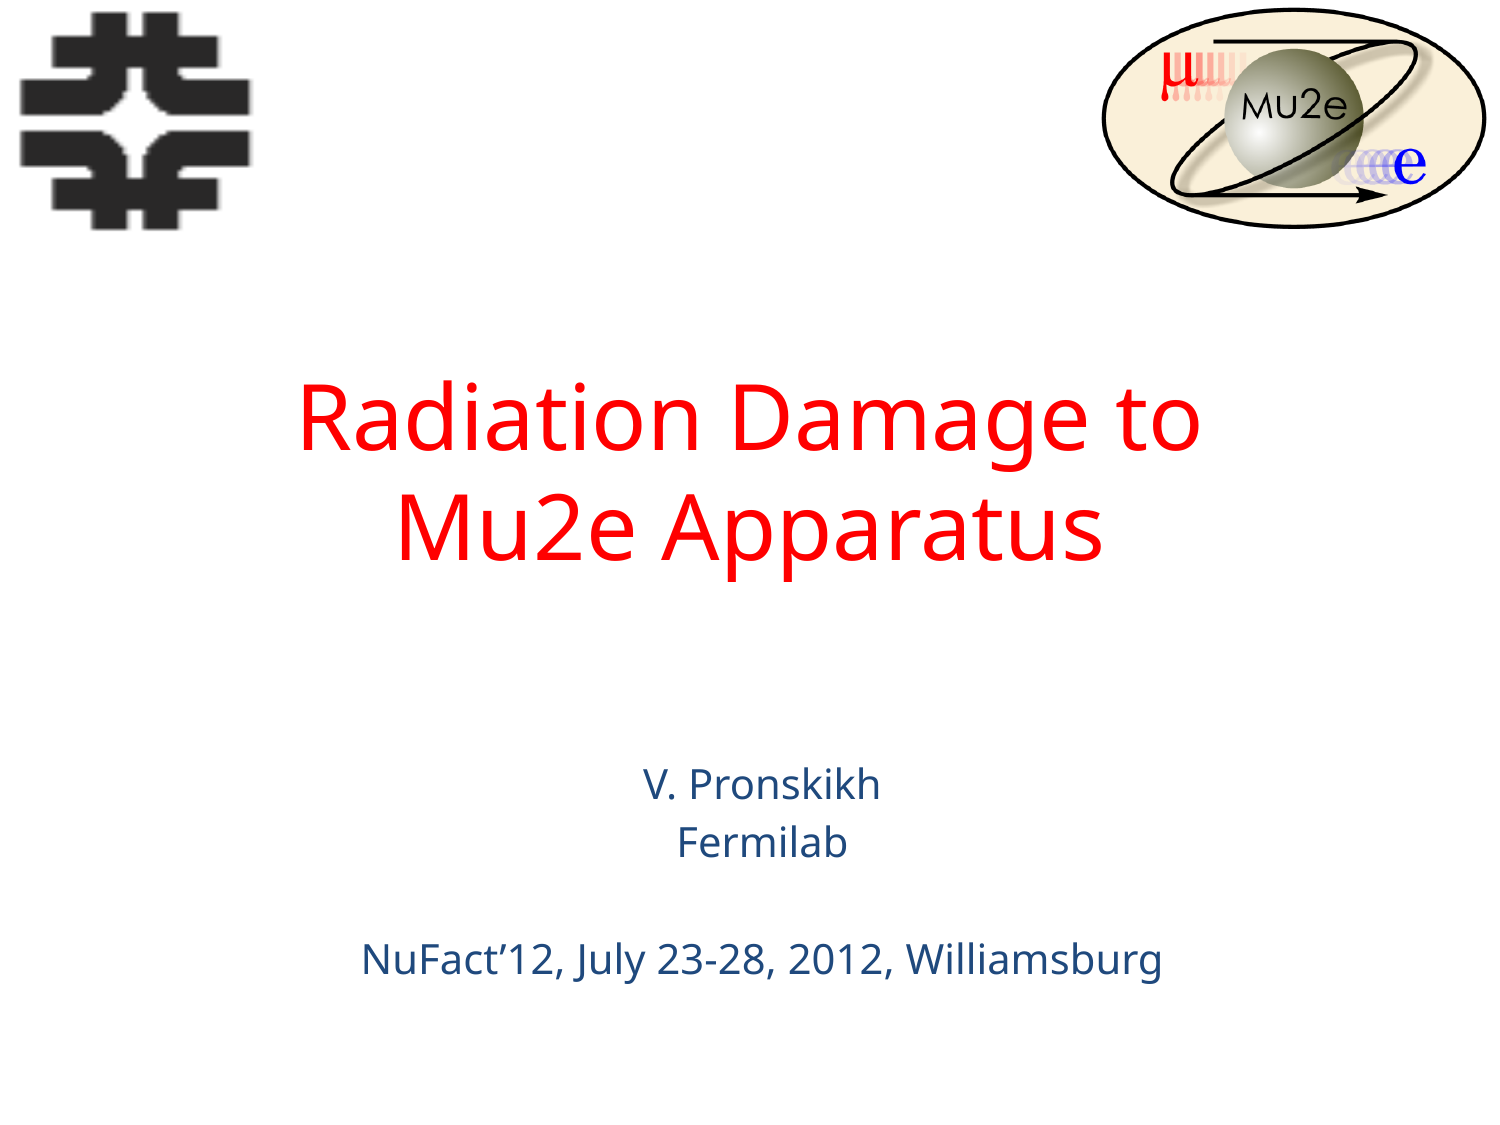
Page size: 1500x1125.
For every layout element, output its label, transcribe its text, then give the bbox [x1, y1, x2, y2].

subtitle V. Pronskikh Fermilab NuFact’12, July 23-28, 2012, Williamsburg [237, 750, 1288, 1038]
picture [5, 5, 901, 243]
picture [1099, 6, 1488, 230]
title Radiation Damage to Mu2e Apparatus [75, 299, 1425, 638]
